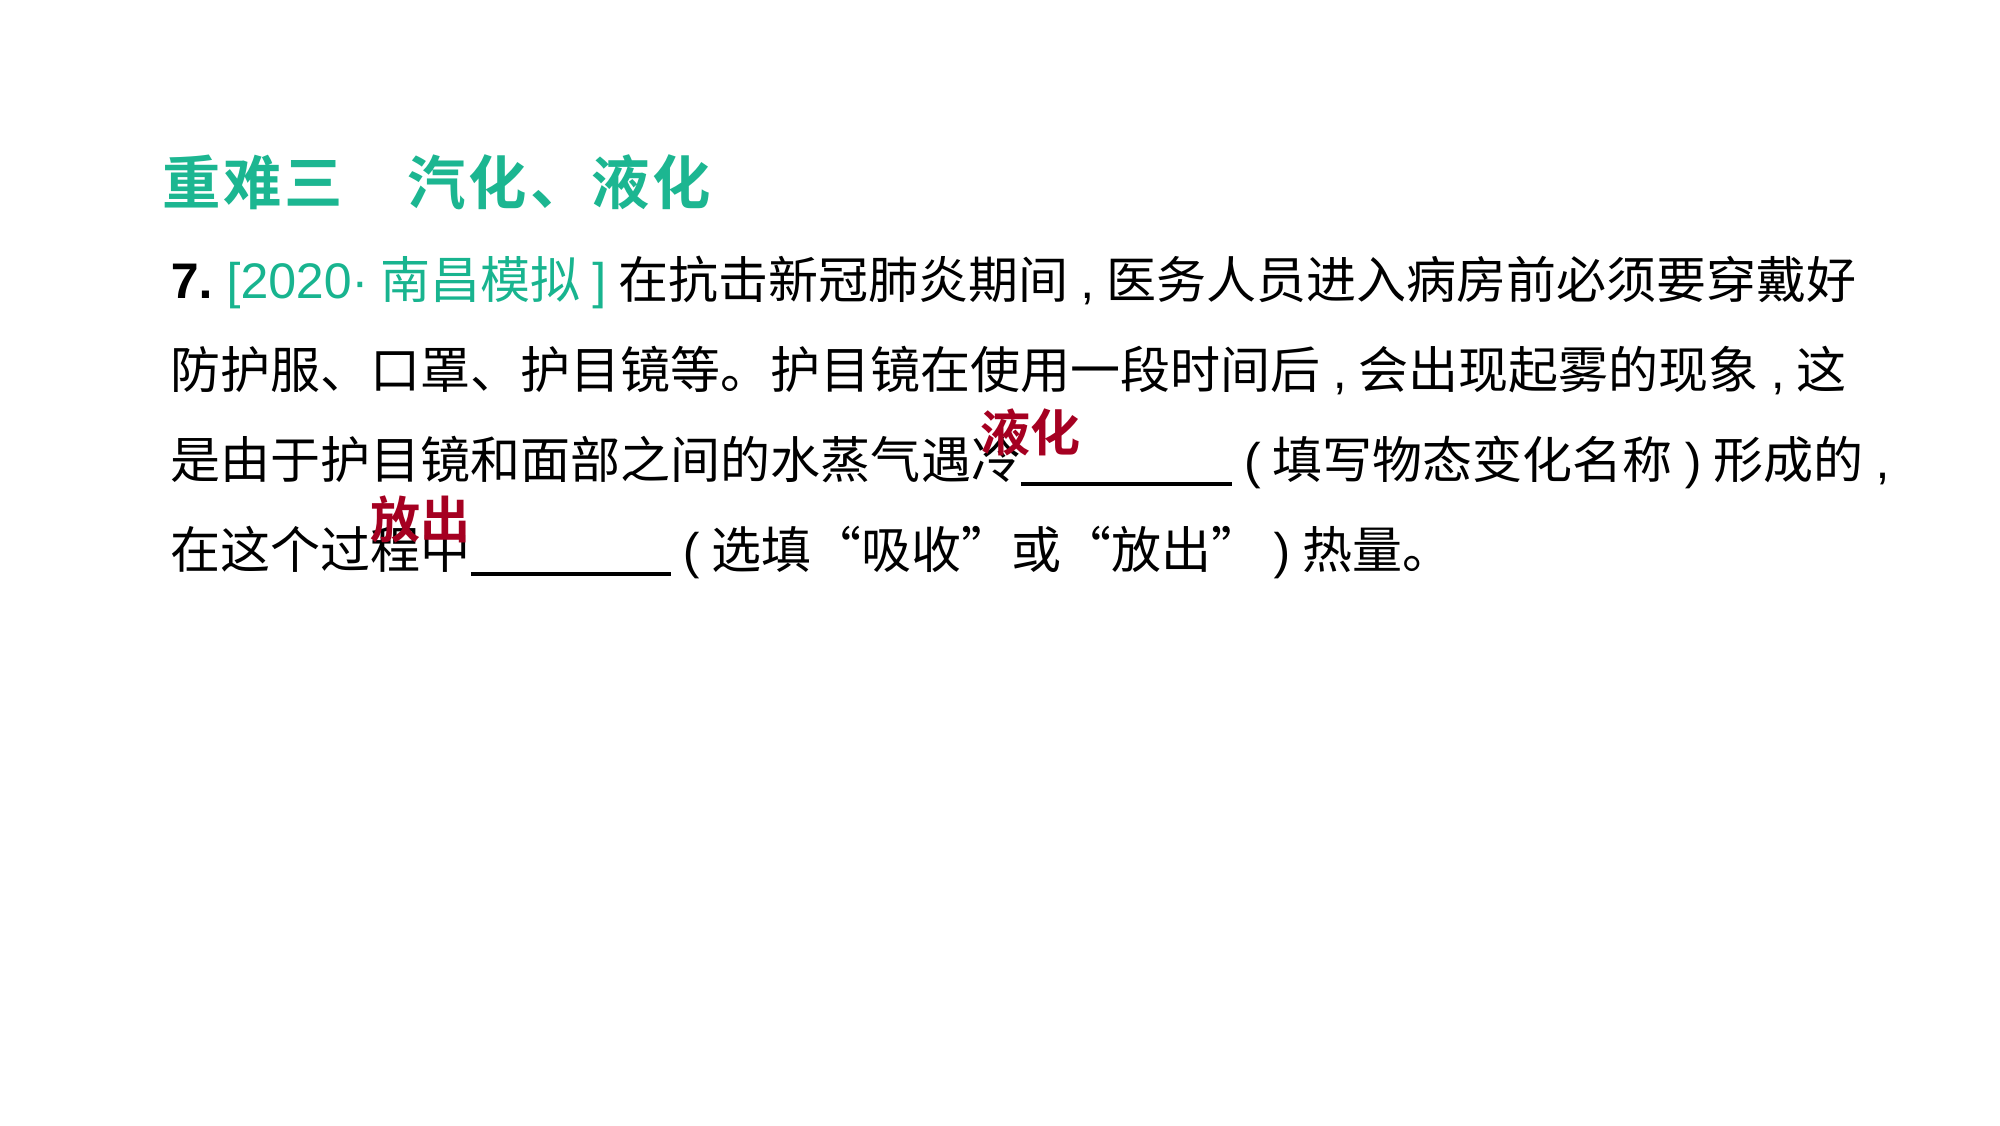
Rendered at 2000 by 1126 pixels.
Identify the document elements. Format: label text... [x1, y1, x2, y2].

text_box 7. [2020·南昌模拟]在抗击新冠肺炎期间,医务人员进入病房前必须要穿戴好防护服、口罩、护目镜等。护目镜在使用一段时间后,会出现起雾的现象,这是由于护目镜和面部之间的水蒸气遇冷 (填写物态变化名称)形成的,在这个过程中 (选填“吸收”或“放出”)热量。 [156, 211, 1903, 586]
text_box 液化 [965, 393, 1096, 469]
text_box 放出 [355, 480, 487, 556]
text_box 重难三 汽化、液化 [156, 105, 1914, 223]
